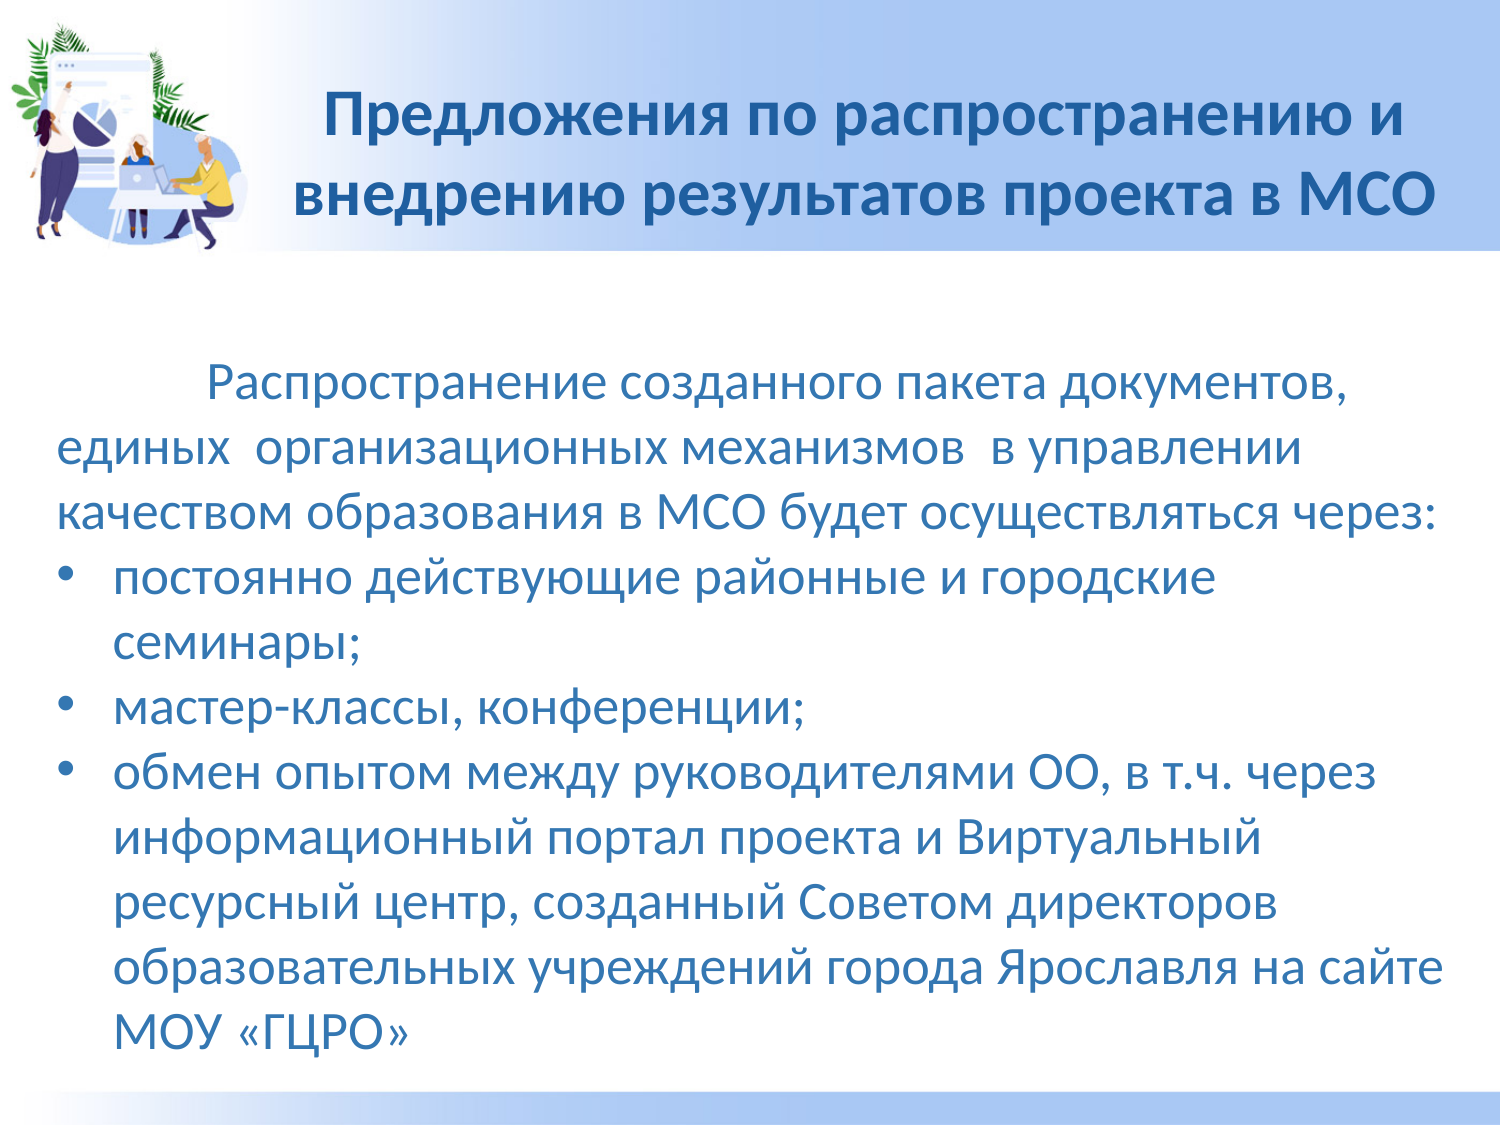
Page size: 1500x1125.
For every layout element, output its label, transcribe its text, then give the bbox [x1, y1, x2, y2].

title Предложения по распространению и внедрению результатов проекта в МСО [259, 54, 1471, 244]
picture [0, 0, 1500, 1125]
list Распространение созданного пакета документов, единых организационных механизмов в управлении качеством образования в МСО будет осуществляться через: постоянно действующие районные и городские семинары; мастер-классы, конференции; обмен опытом между руководителями ОО, в т.ч. через информационный портал проекта и Виртуальный ресурсный центр, созданный Советом директоров образовательных учреждений города Ярославля на сайте МОУ «ГЦРО» [41, 338, 1483, 1024]
